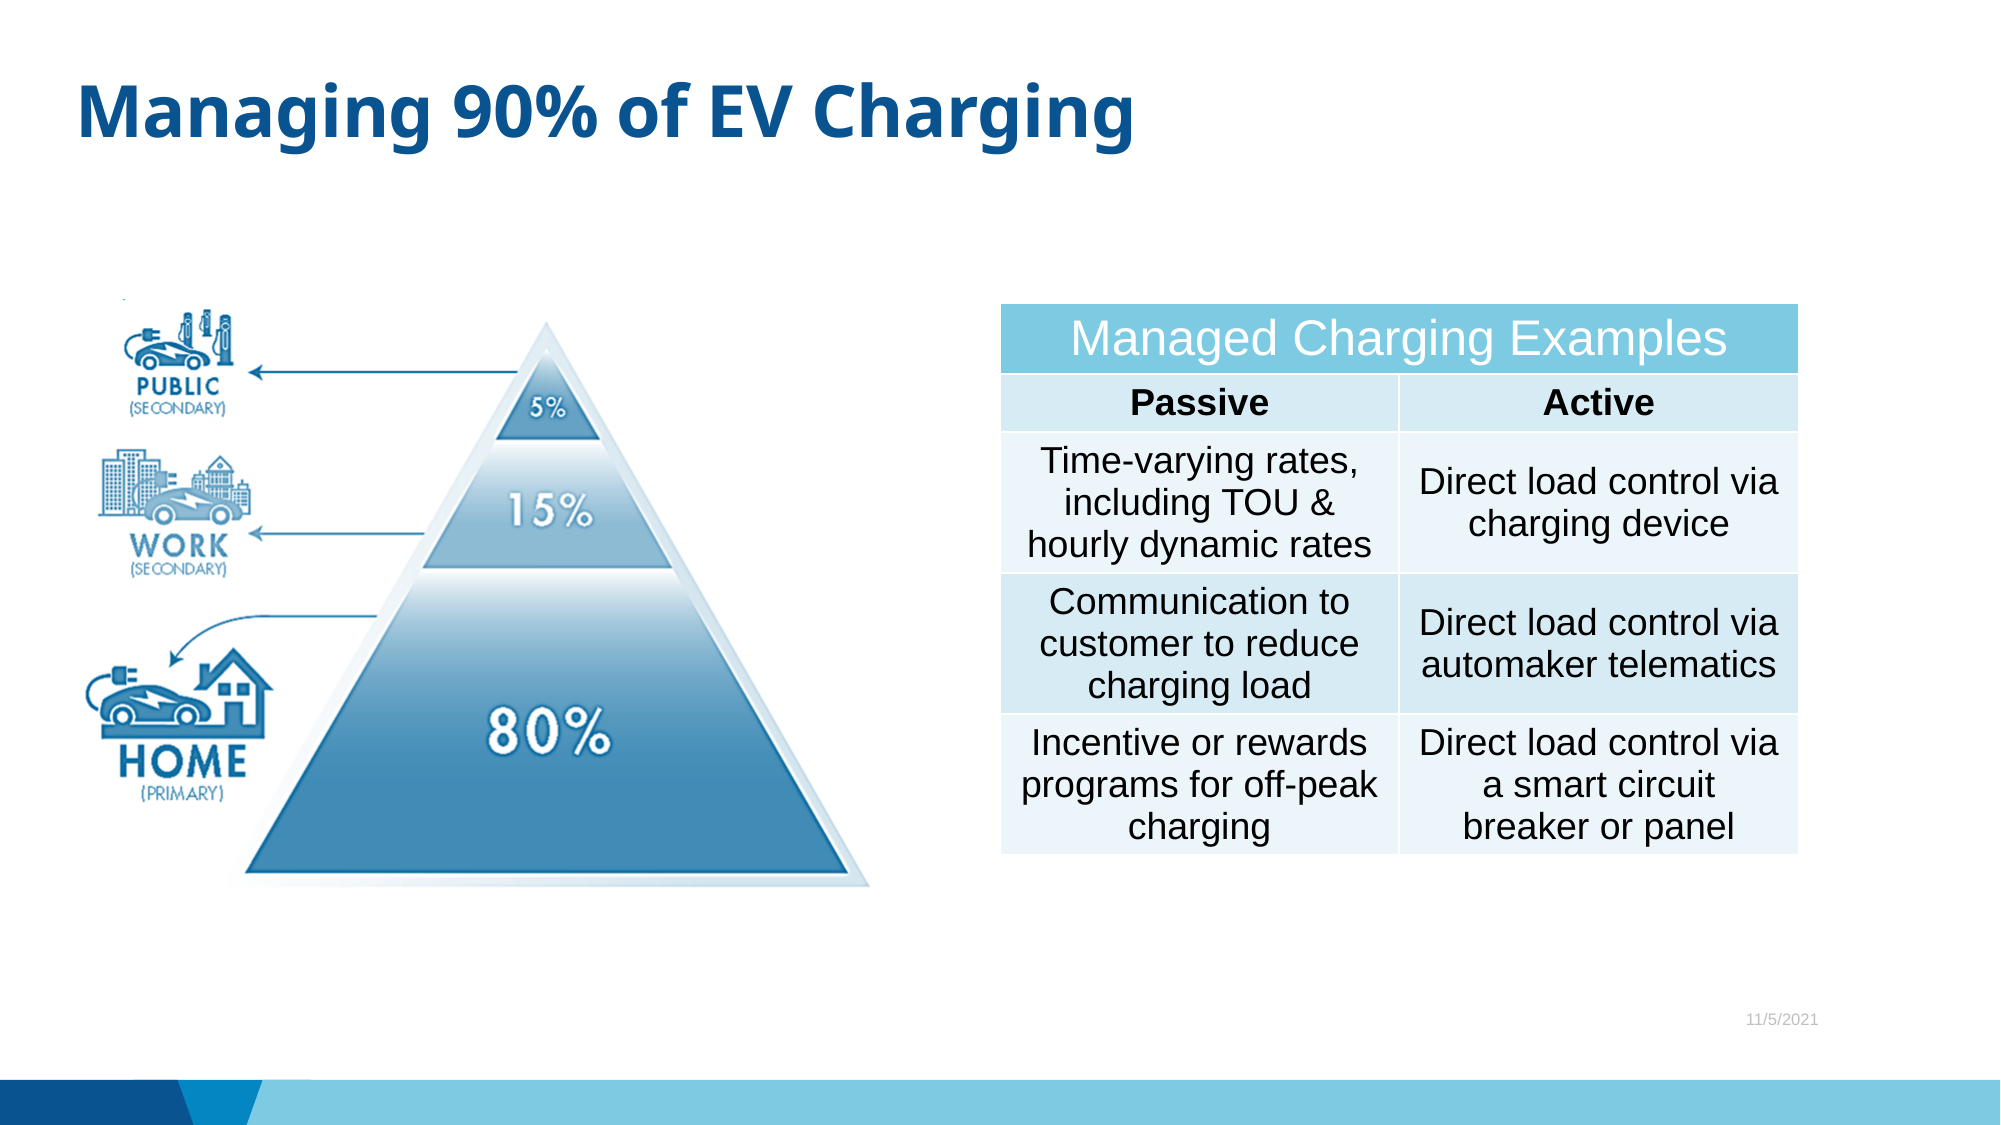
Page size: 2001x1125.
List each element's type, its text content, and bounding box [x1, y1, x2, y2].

table_cell Direct load control via a smart circuit breaker or panel [1400, 715, 1798, 854]
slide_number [1688, 988, 1834, 1049]
table_cell Time-varying rates, including TOU & hourly dynamic rates [1001, 433, 1398, 572]
table_cell Direct load control via charging device [1400, 433, 1798, 572]
table_cell Passive [1001, 375, 1398, 431]
table_cell Communication to customer to reduce charging load [1001, 574, 1398, 713]
table_cell Direct load control via automaker telematics [1400, 574, 1798, 713]
table_header Managed Charging Examples [1001, 304, 1798, 373]
title Managing 90% of EV Charging [75, 75, 1776, 154]
table_cell Incentive or rewards programs for off-peak charging [1001, 715, 1398, 854]
table_cell Active [1400, 375, 1798, 431]
picture [74, 299, 874, 891]
